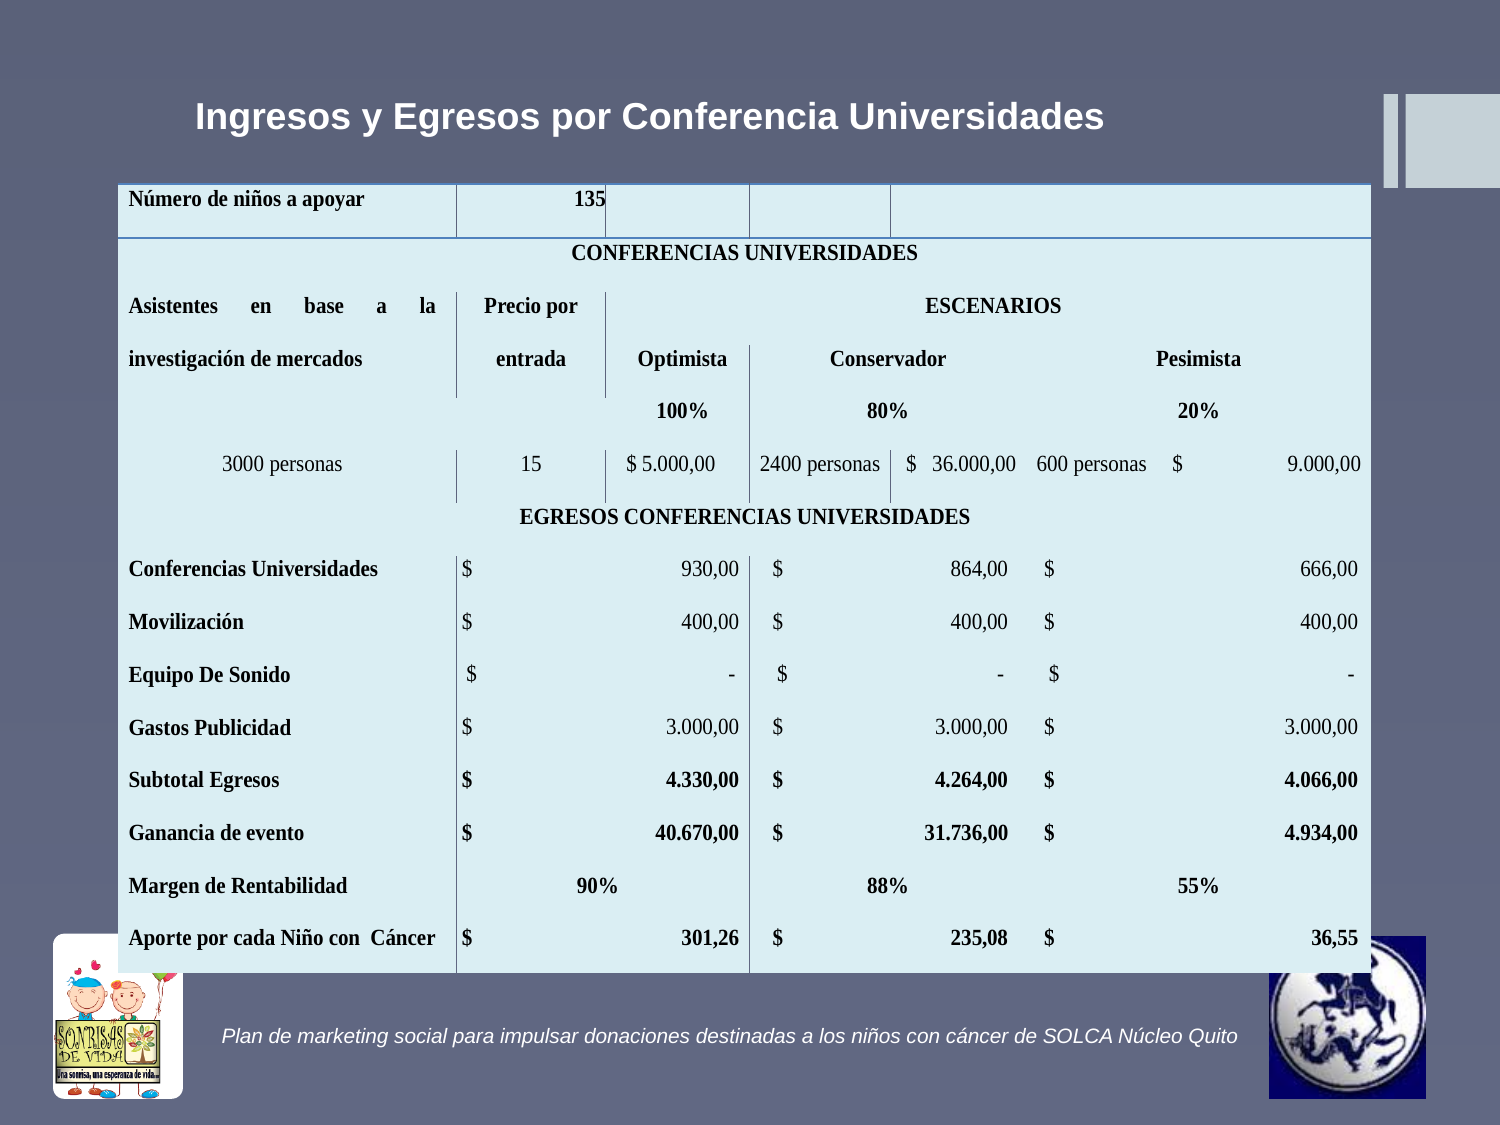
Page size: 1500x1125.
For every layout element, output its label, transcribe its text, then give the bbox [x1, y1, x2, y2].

footer Plan de marketing social para impulsar donaciones destinadas a los niños con cáncer de SOLCA Núcleo Quito [206, 1023, 1263, 1083]
text_box Ingresos y Egresos por Conferencia Universidades [180, 84, 1232, 145]
picture [52, 182, 1427, 1100]
